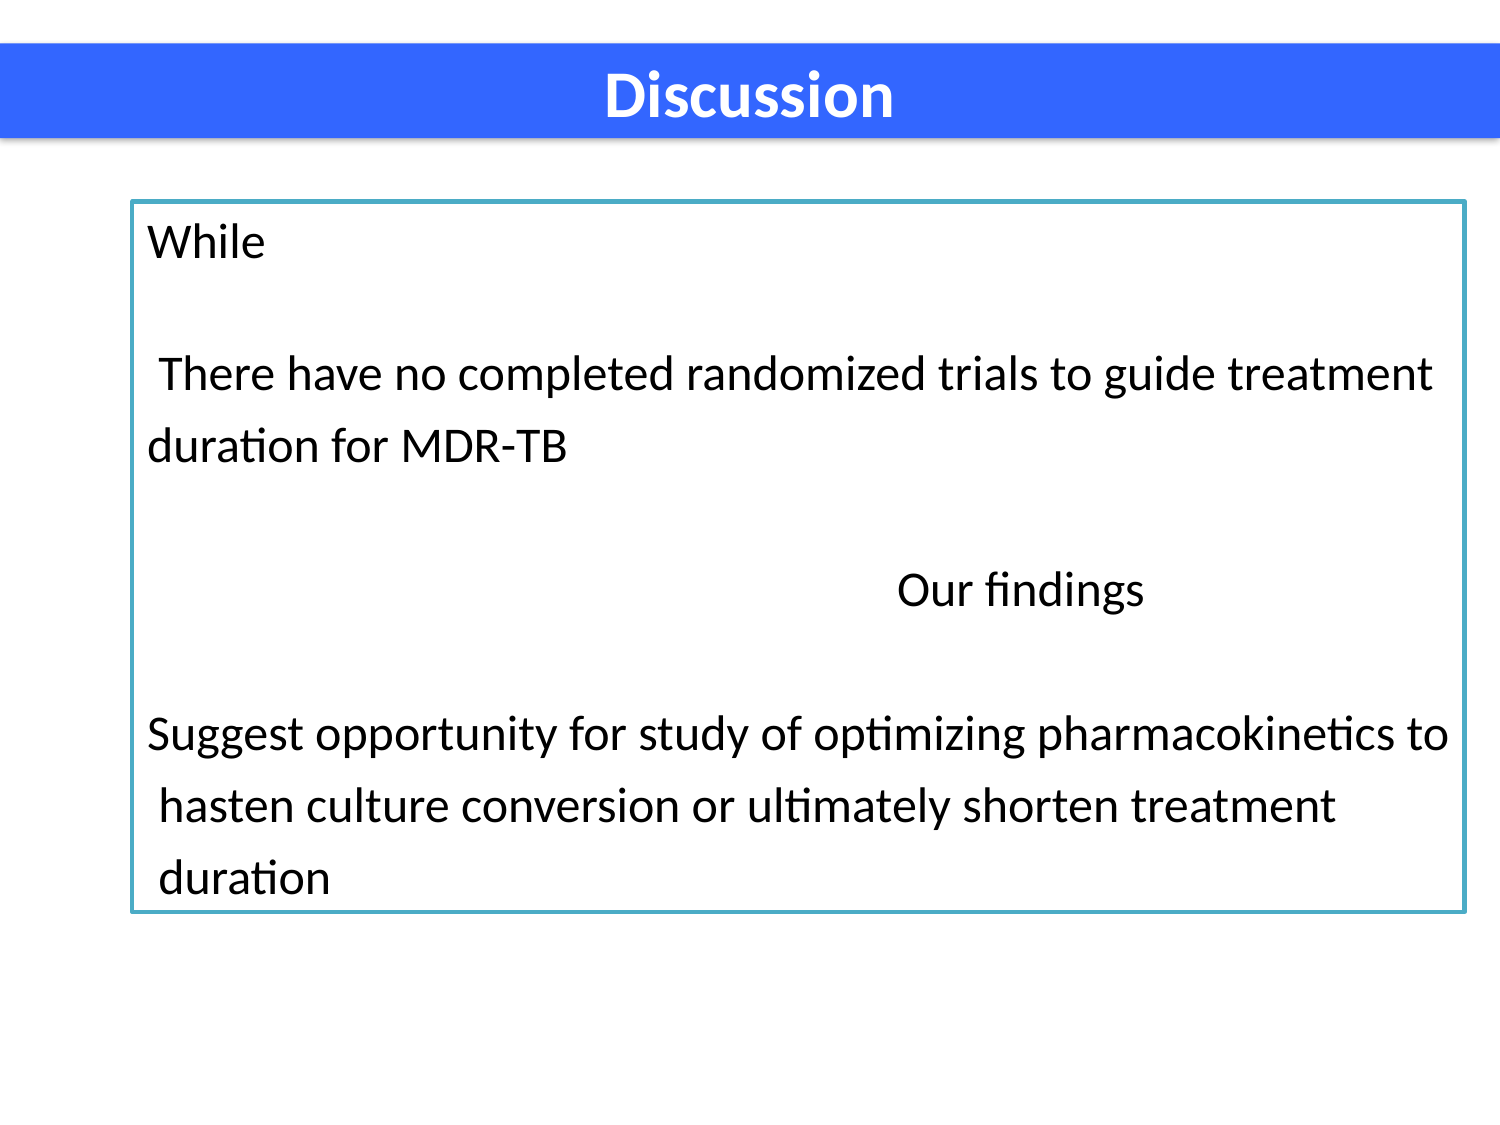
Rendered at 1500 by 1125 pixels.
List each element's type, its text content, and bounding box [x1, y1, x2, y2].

text_box While There have no completed randomized trials to guide treatment duration for MDR-TB Our findings Suggest opportunity for study of optimizing pharmacokinetics to hasten culture conversion or ultimately shorten treatment duration [130, 199, 1467, 914]
text_box Discussion [0, 43, 1500, 139]
